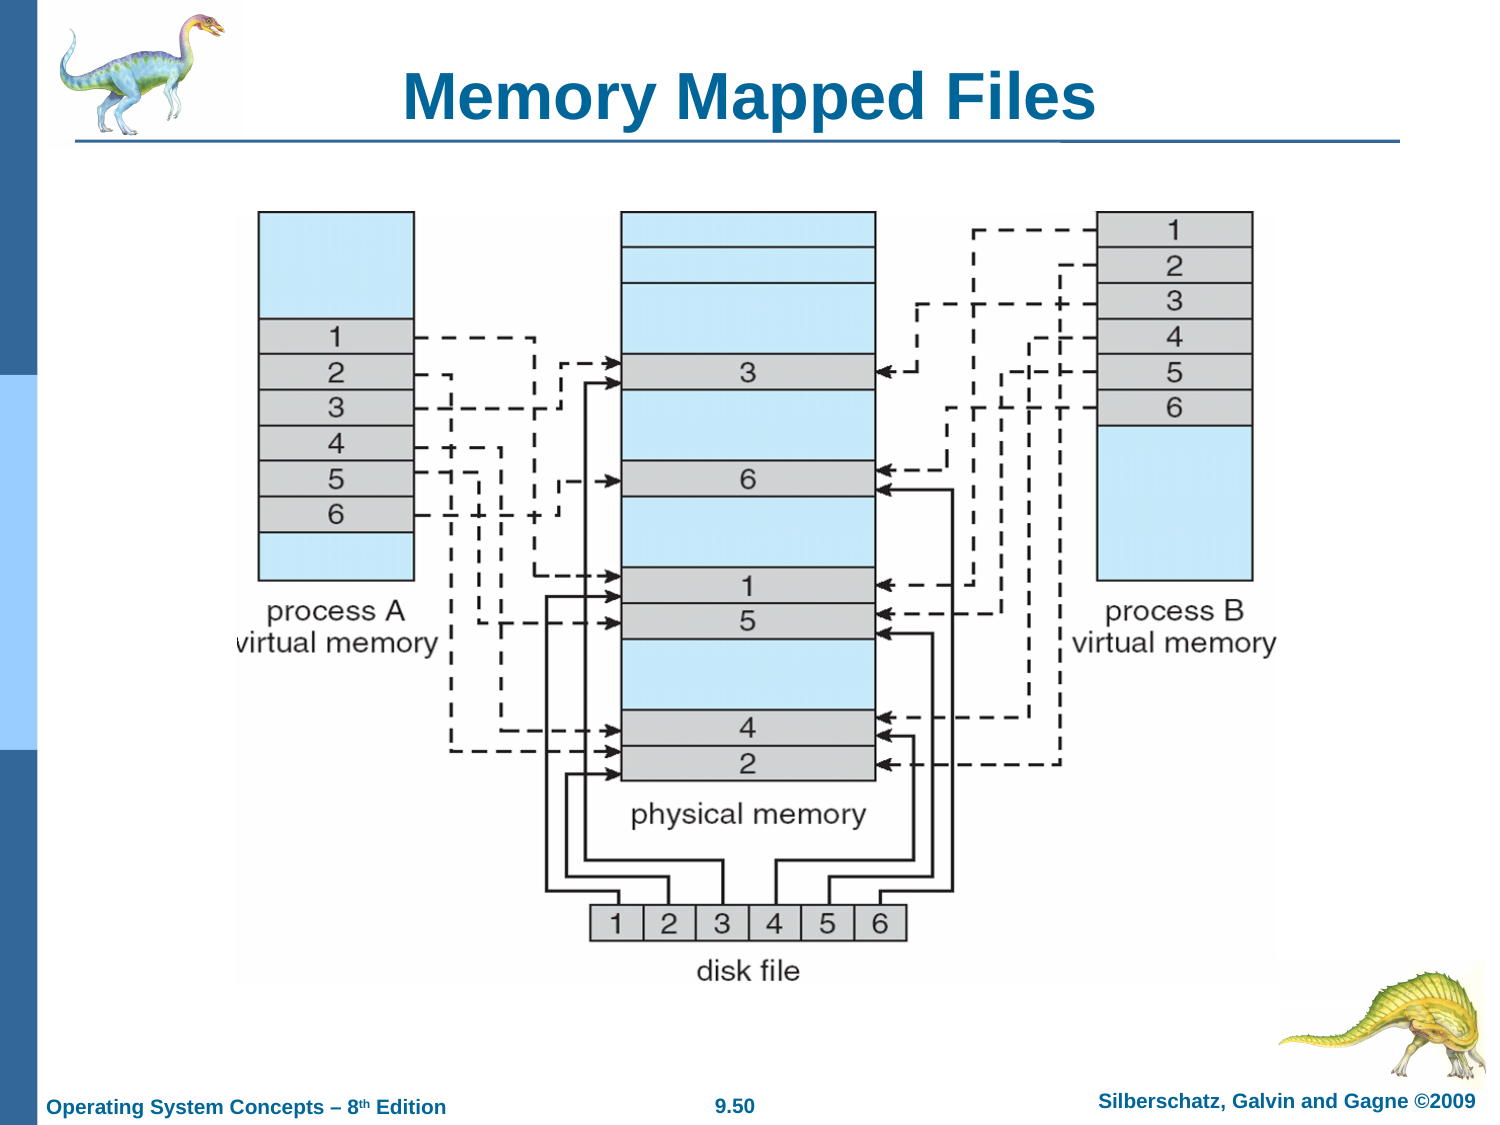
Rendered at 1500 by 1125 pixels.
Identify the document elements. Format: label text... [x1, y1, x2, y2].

picture [237, 211, 1486, 1090]
title Memory Mapped Files [74, 45, 1426, 141]
picture [46, 0, 243, 149]
